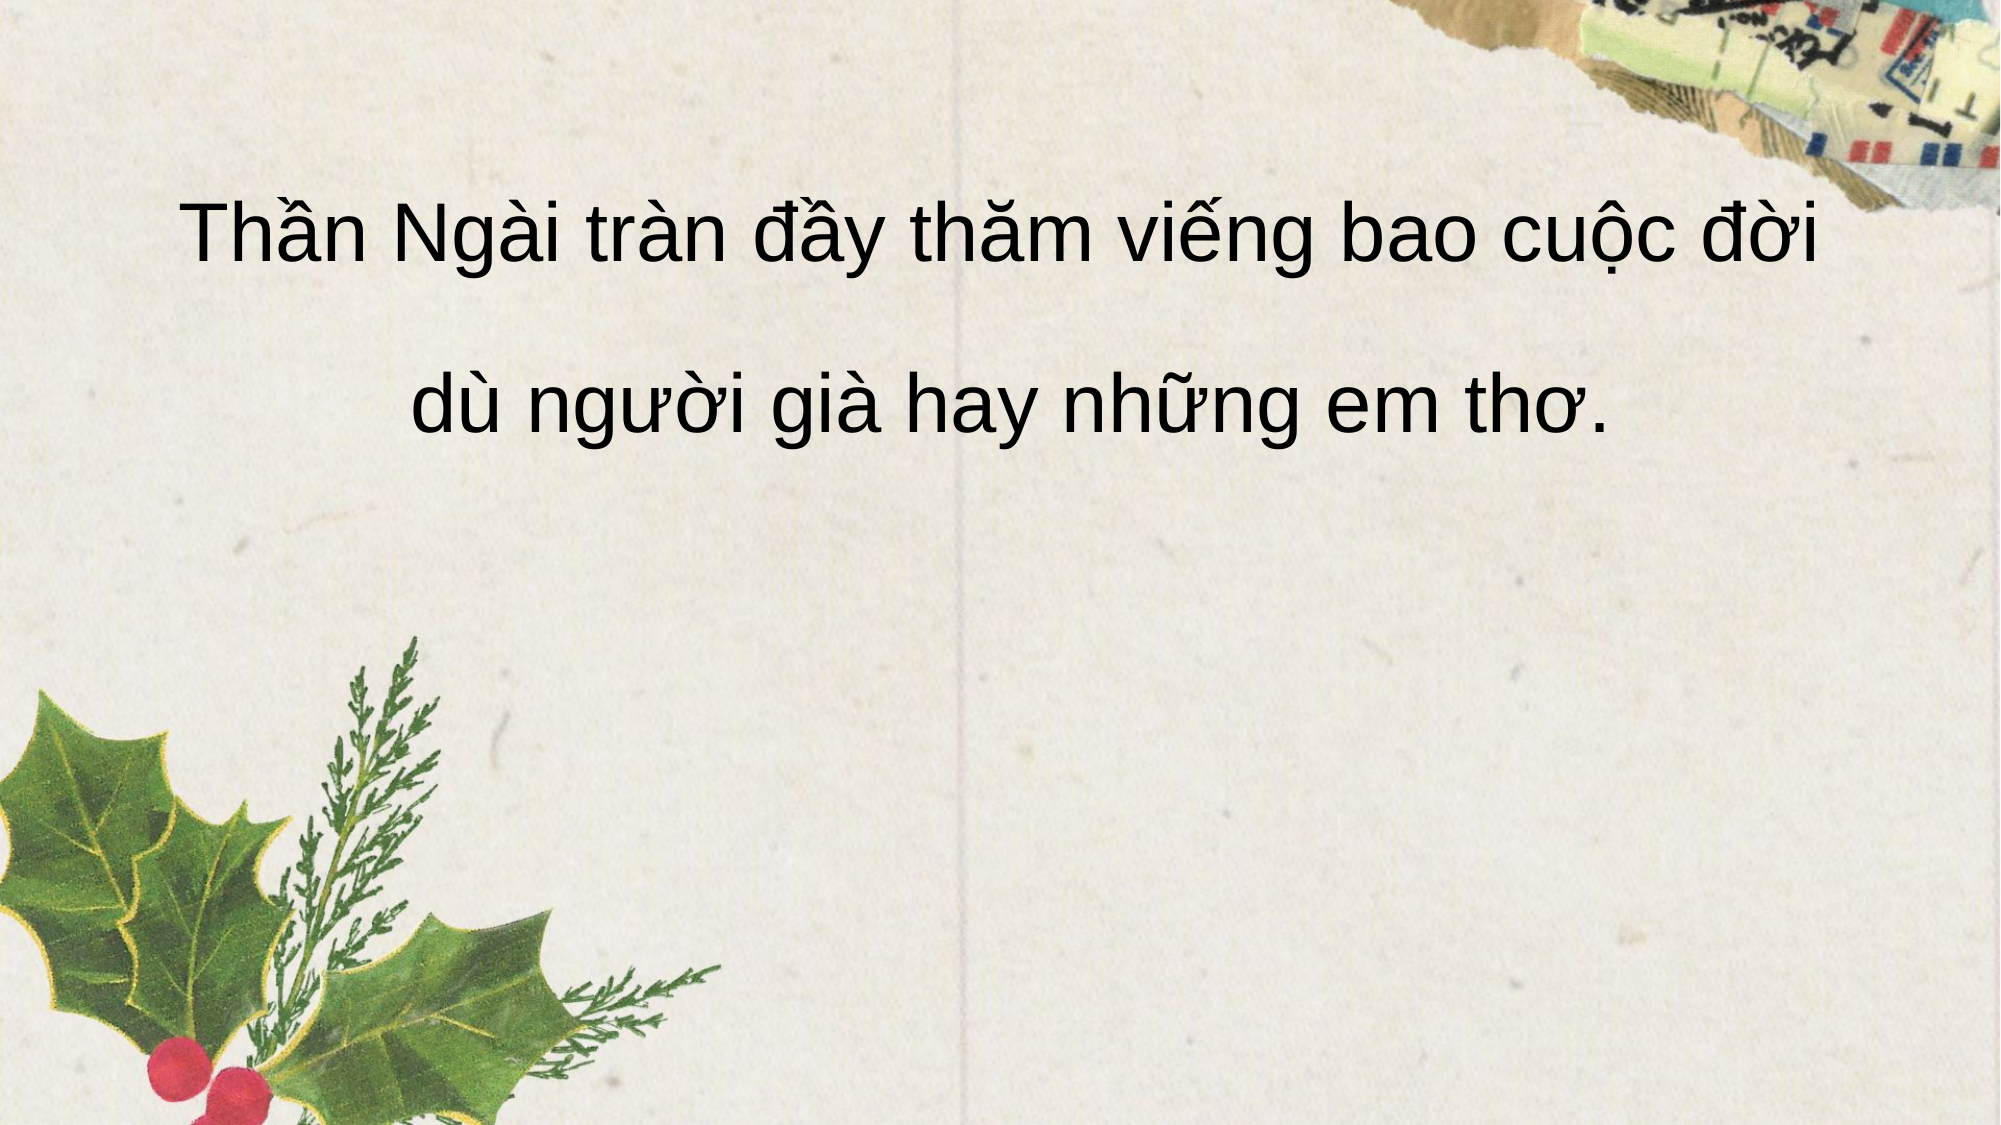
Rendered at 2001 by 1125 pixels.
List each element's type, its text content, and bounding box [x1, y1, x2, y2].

list Thần Ngài tràn đầy thăm viếng bao cuộc đời dù người già hay những em thơ. [0, 0, 2000, 1125]
